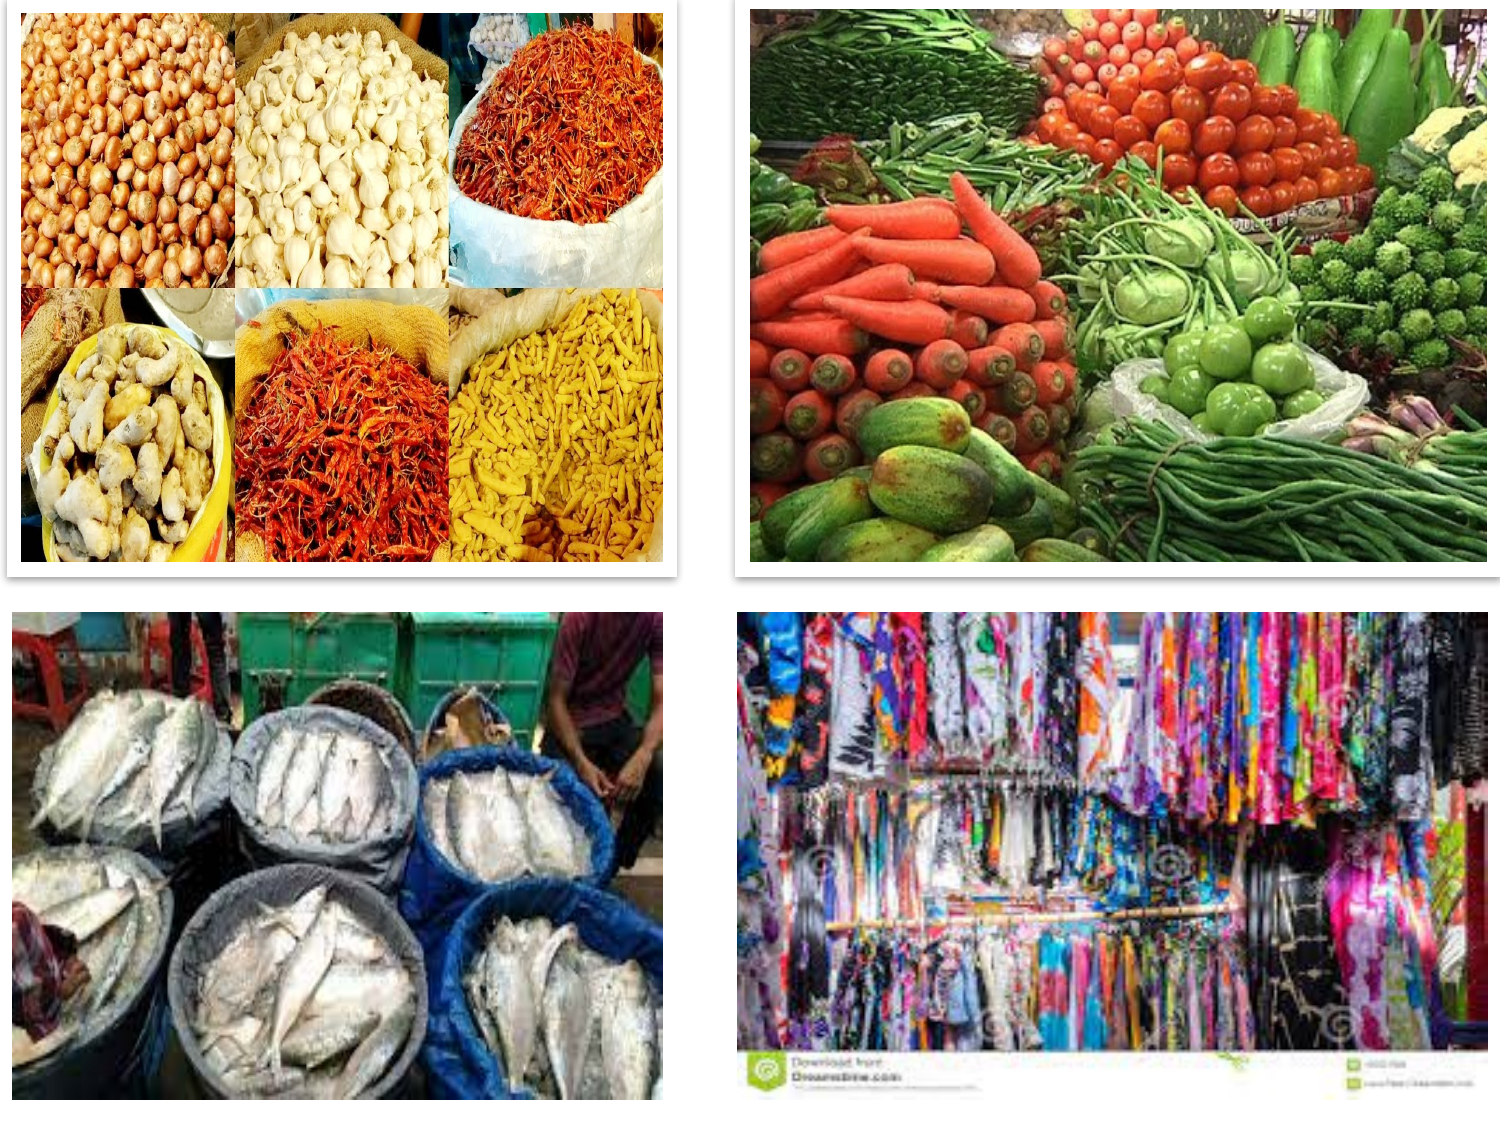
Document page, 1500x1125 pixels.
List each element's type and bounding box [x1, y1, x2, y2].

picture [749, 8, 1488, 563]
picture [12, 612, 663, 1101]
picture [737, 612, 1488, 1101]
picture [20, 12, 663, 563]
